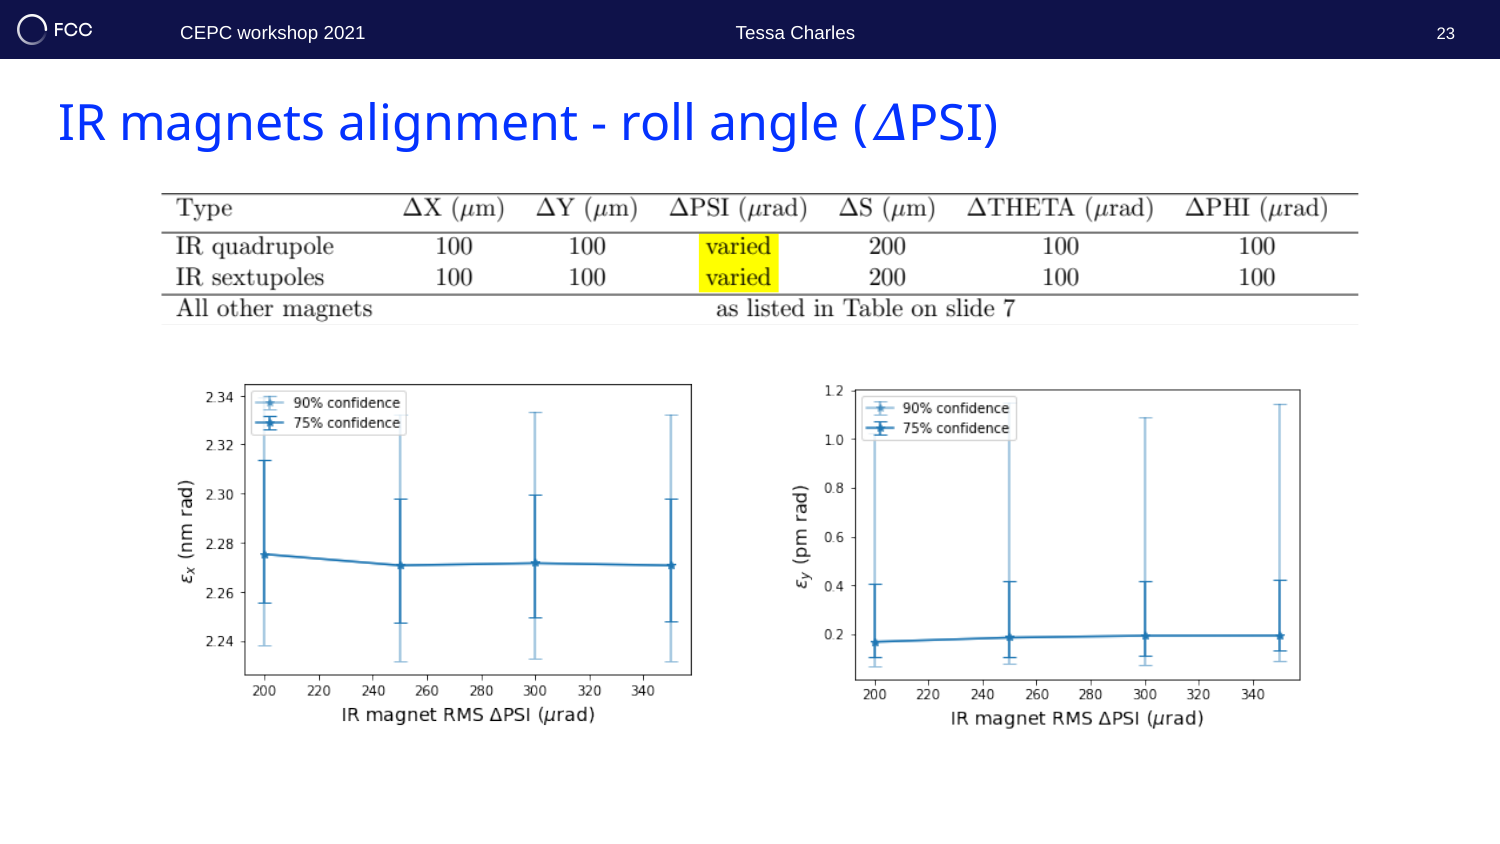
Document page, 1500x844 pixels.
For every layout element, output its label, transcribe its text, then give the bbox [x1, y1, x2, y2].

text_box IR magnets alignment - roll angle (𝛥PSI) [43, 71, 1388, 169]
picture [161, 193, 1359, 325]
picture [167, 376, 699, 736]
picture [783, 376, 1309, 741]
text_box 23 [1421, 15, 1482, 44]
picture [17, 14, 92, 45]
text_box Tessa Charles [628, 15, 963, 44]
text_box CEPC workshop 2021 [165, 15, 500, 44]
